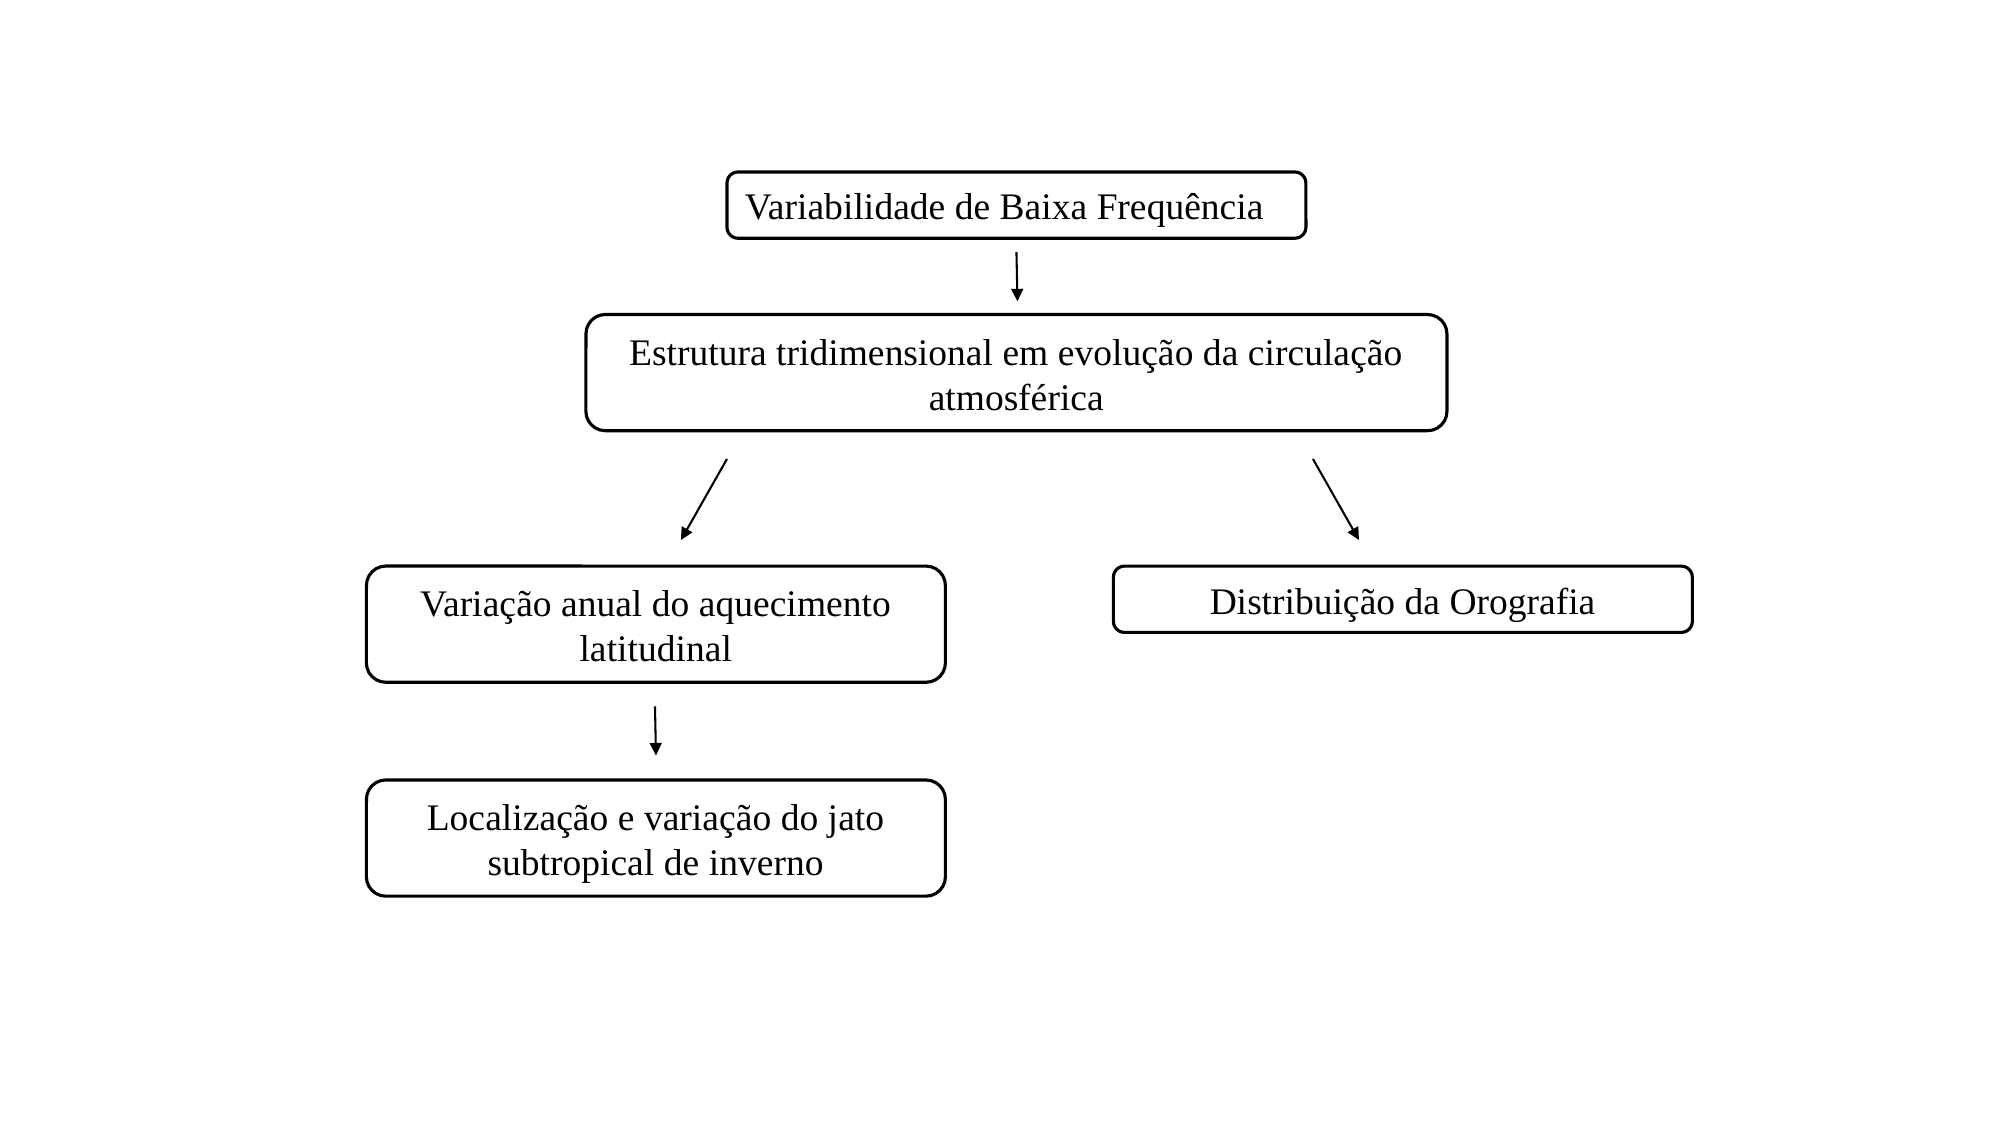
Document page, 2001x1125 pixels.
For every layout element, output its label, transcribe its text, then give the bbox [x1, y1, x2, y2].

text_box Distribuição da Orografia [1112, 565, 1694, 634]
text_box Variação anual do aquecimento latitudinal [365, 565, 947, 684]
text_box Estrutura tridimensional em evolução da circulação atmosférica [584, 313, 1449, 432]
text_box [680, 458, 728, 540]
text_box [1312, 458, 1359, 540]
text_box Variabilidade de Baixa Frequência [725, 170, 1307, 240]
text_box Localização e variação do jato subtropical de inverno [365, 778, 947, 898]
